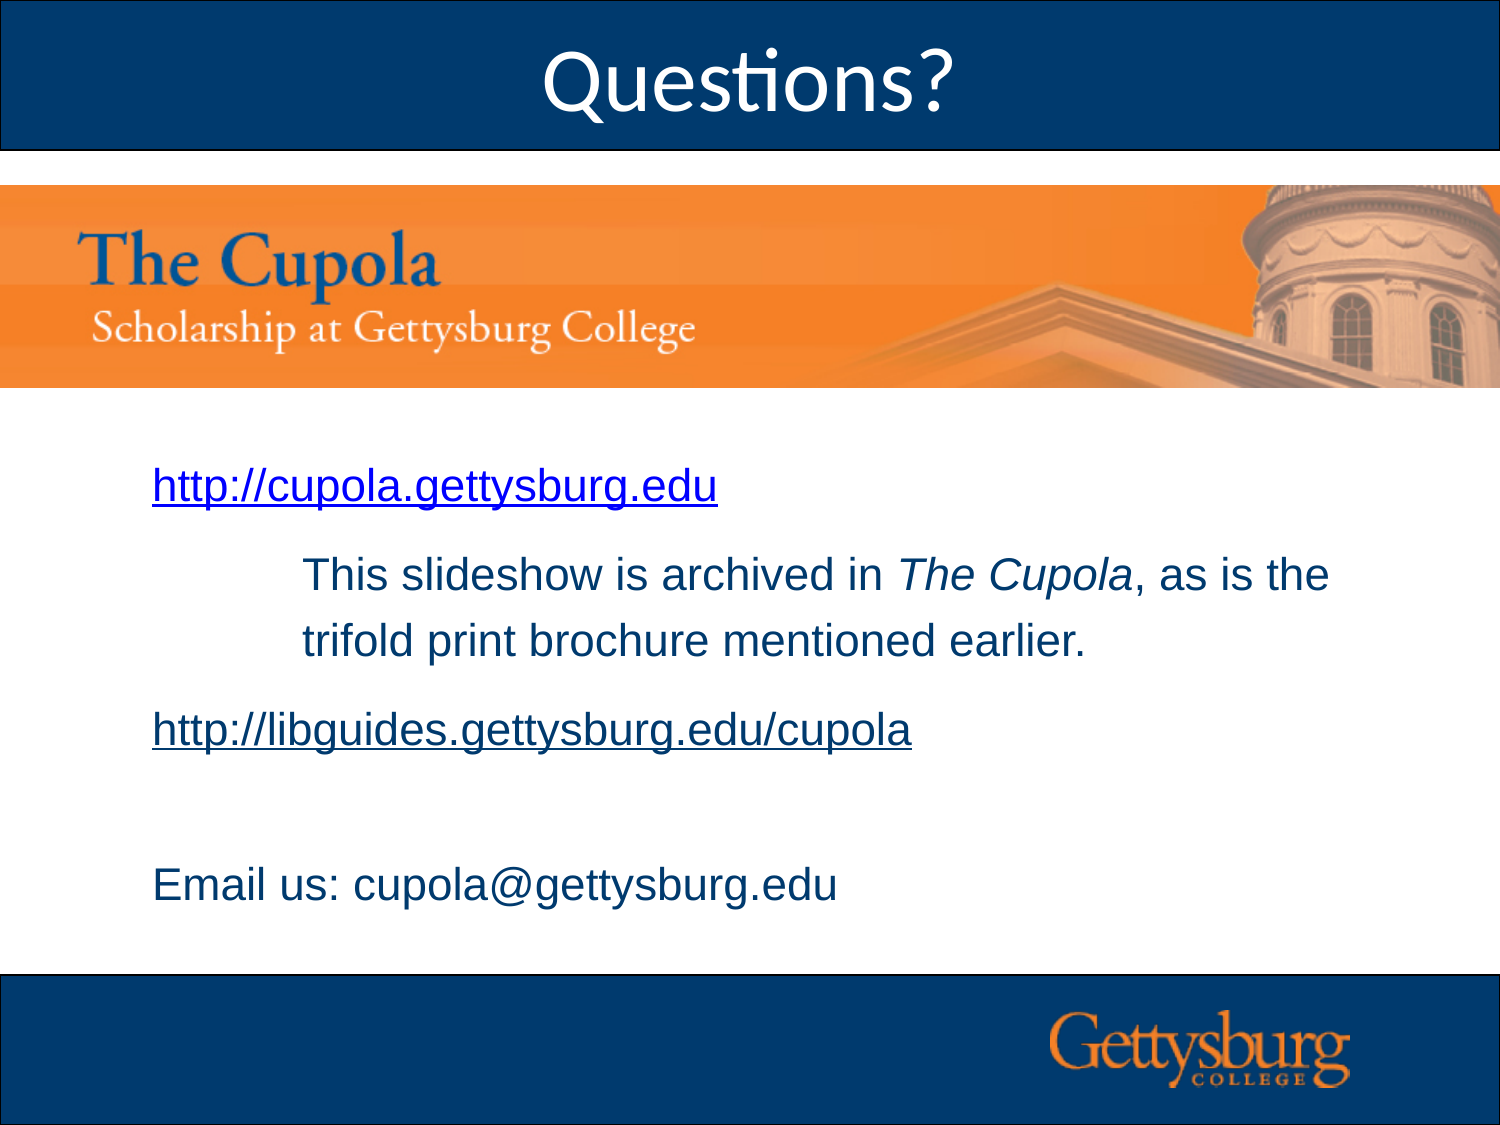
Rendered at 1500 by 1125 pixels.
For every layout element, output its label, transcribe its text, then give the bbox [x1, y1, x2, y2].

text_box Questions? [350, 12, 1150, 138]
text_box [0, 974, 1500, 1125]
text_box [0, 0, 1500, 150]
picture [0, 185, 1500, 388]
text_box http://cupola.gettysburg.edu This slideshow is archived in The Cupola, as is the trifold print brochure mentioned earlier. http://libguides.gettysburg.edu/cupola Email us: cupola@gettysburg.edu [137, 437, 1350, 1006]
picture [1049, 1010, 1351, 1088]
